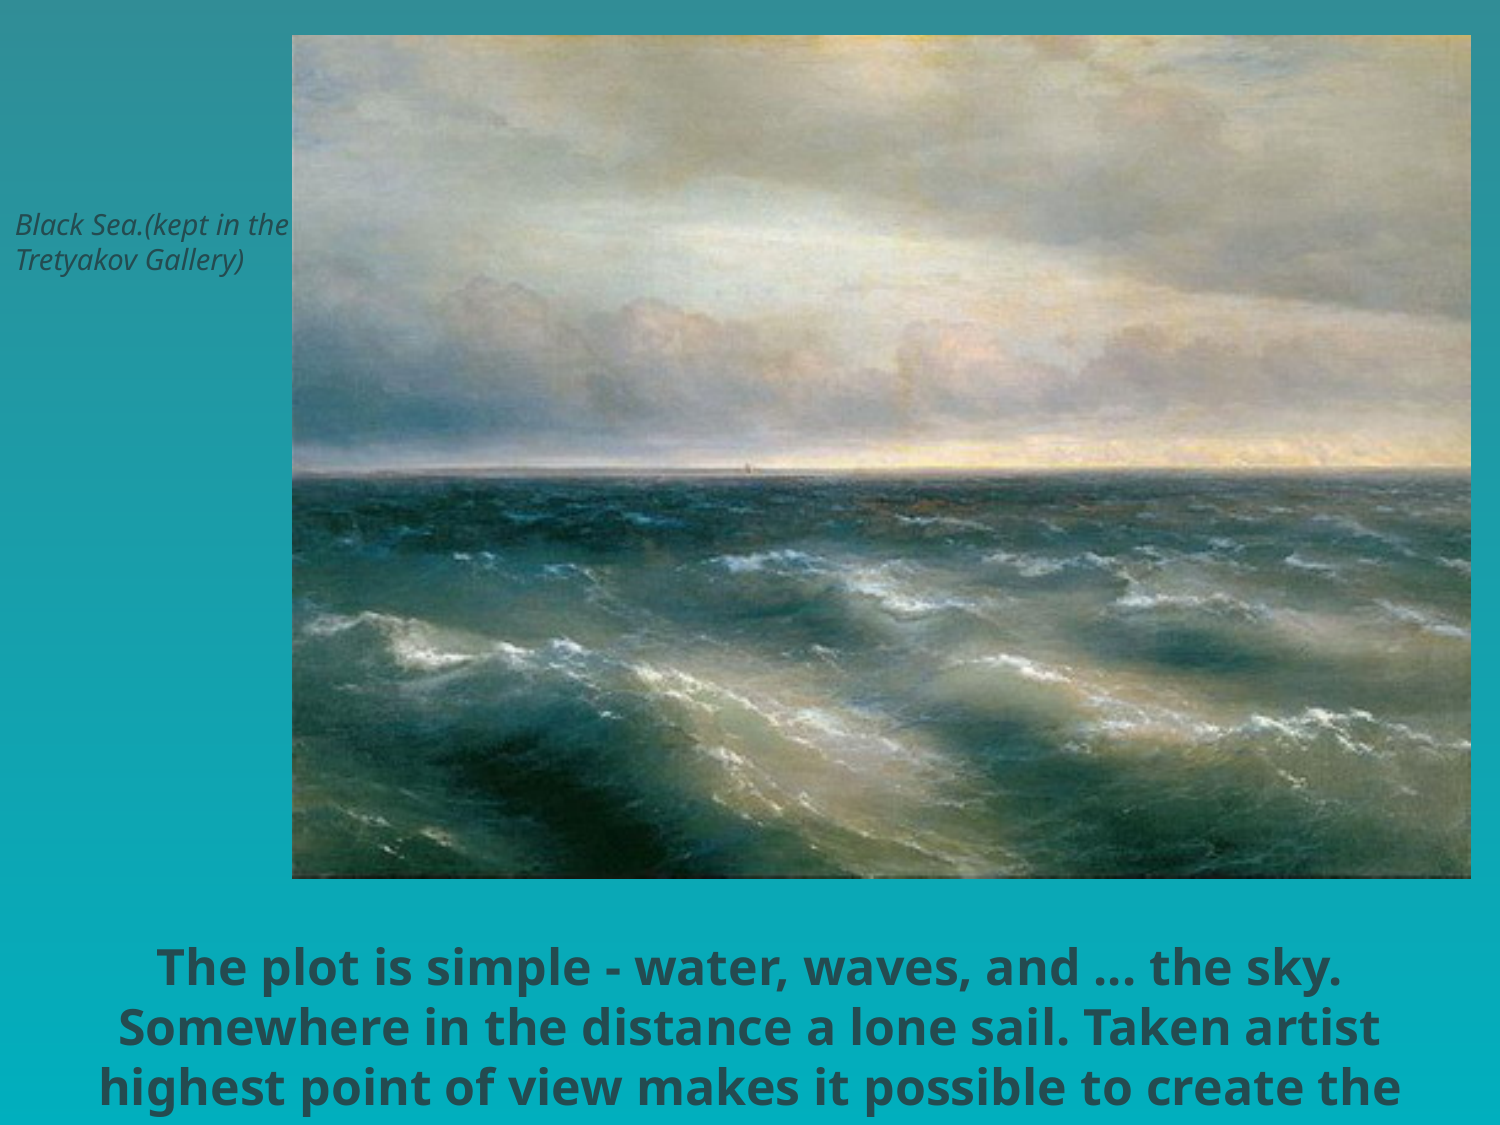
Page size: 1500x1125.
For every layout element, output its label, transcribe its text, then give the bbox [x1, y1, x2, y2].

text_box The plot is simple - water, waves, and ... the sky. Somewhere in the distance a lone sail. Taken artist highest point of view makes it possible to create the illusion of movement of waves. [46, 928, 1454, 1125]
picture [292, 34, 1471, 880]
text_box Black Sea.(kept in the Tretyakov Gallery) [0, 199, 286, 284]
